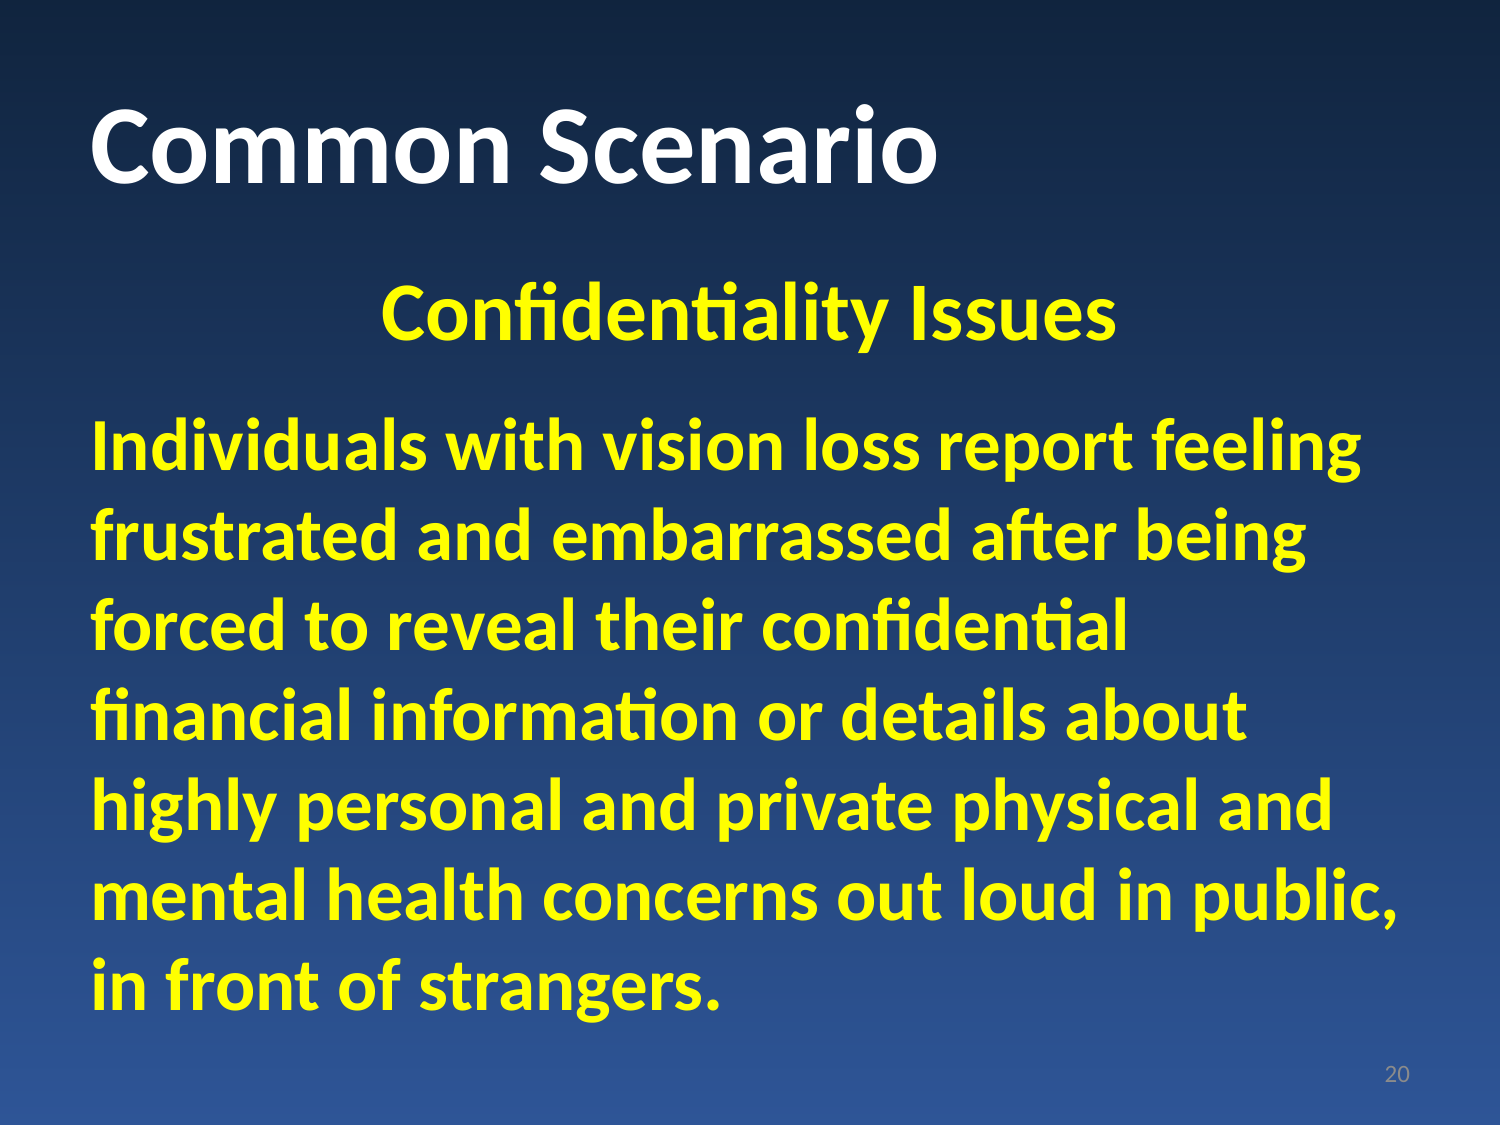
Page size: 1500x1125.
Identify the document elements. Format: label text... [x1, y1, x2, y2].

title Common Scenario [75, 45, 1425, 233]
slide_number 20 [1074, 1042, 1425, 1103]
list Confidentiality Issues Individuals with vision loss report feeling frustrated and embarrassed after being forced to reveal their confidential financial information or details about highly personal and private physical and mental health concerns out loud in public, in front of strangers. [75, 249, 1425, 1062]
